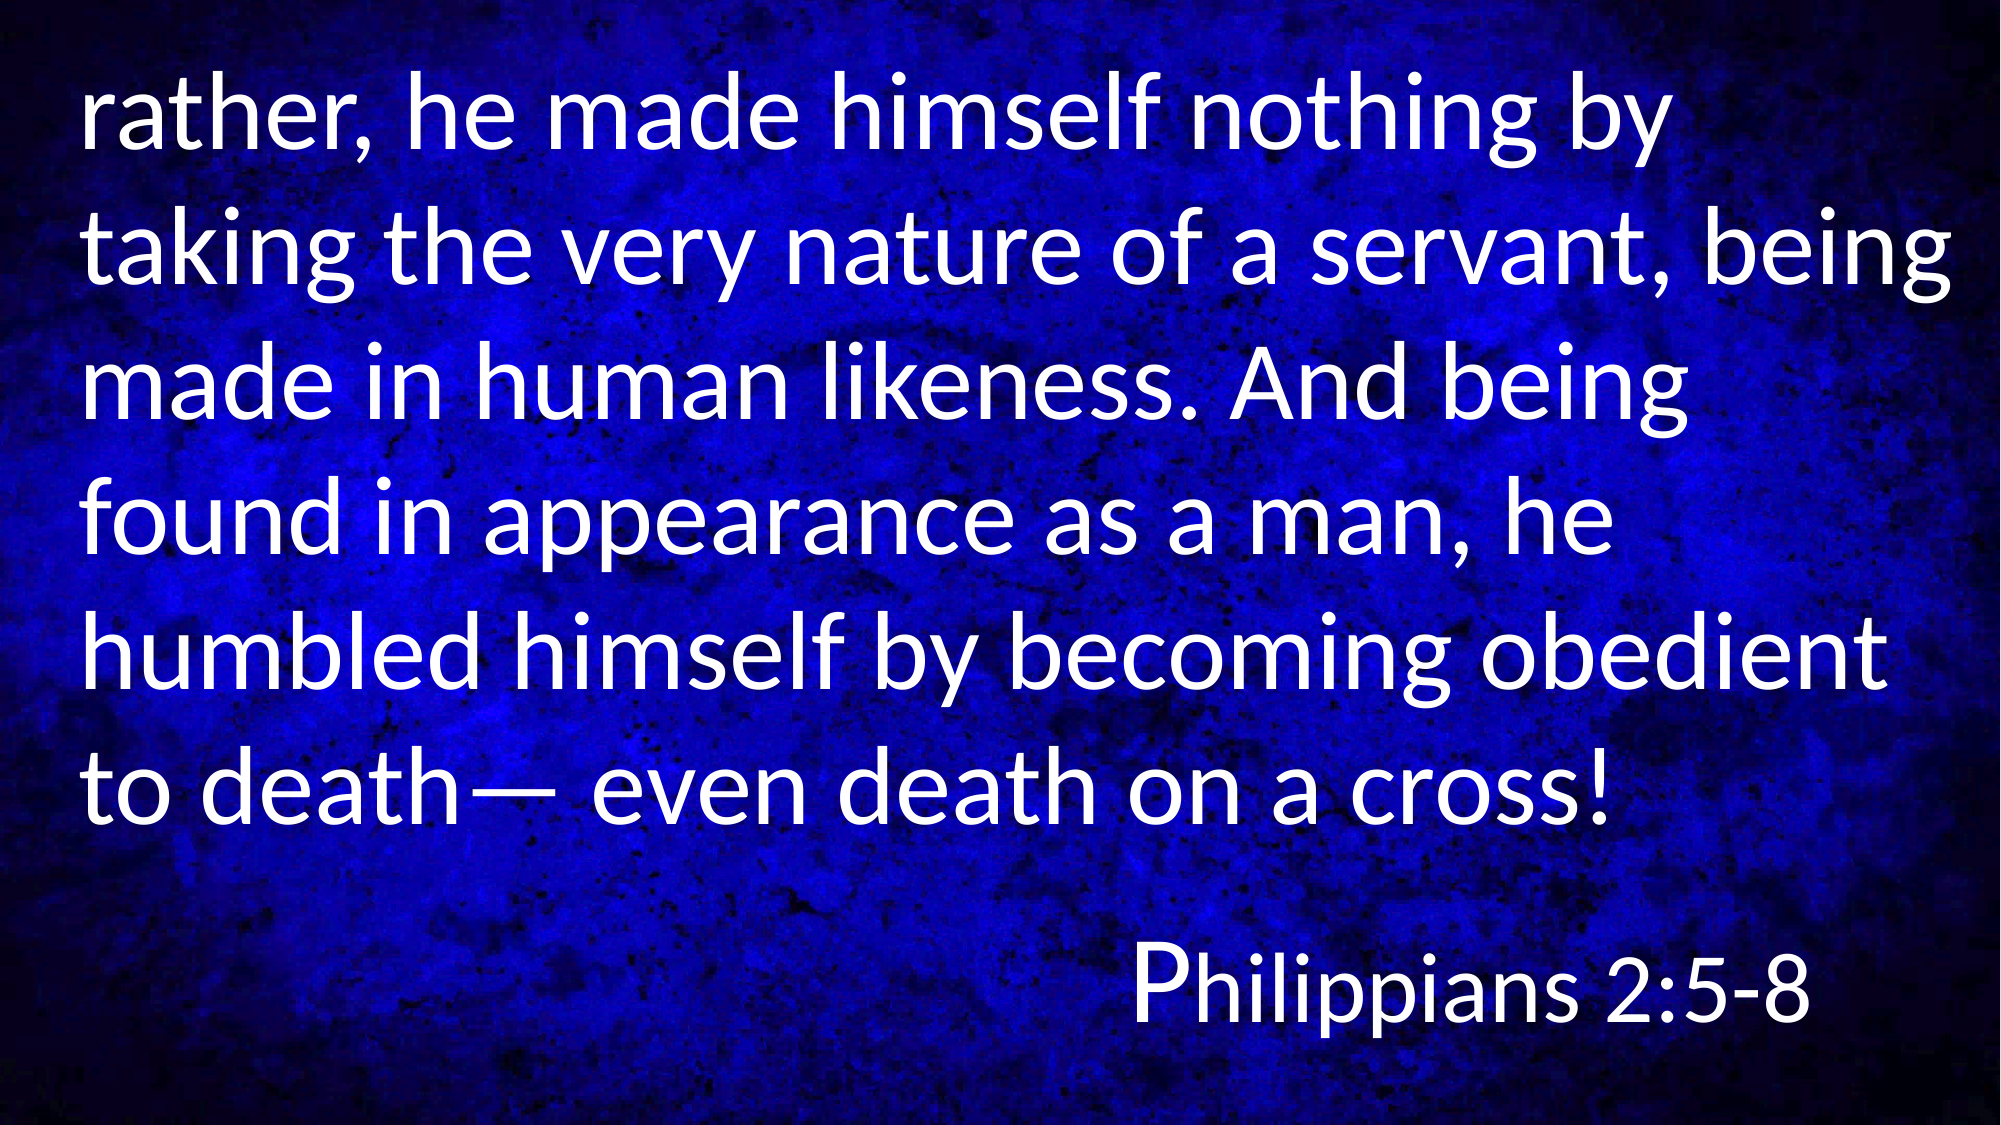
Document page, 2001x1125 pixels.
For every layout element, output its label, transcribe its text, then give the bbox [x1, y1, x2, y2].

picture [0, 0, 2001, 1125]
text_box rather, he made himself nothing by taking the very nature of a servant, being made in human likeness. And being found in appearance as a man, he humbled himself by becoming obedient to death— even death on a cross! Philippians 2:5-8 [63, 29, 1977, 1125]
